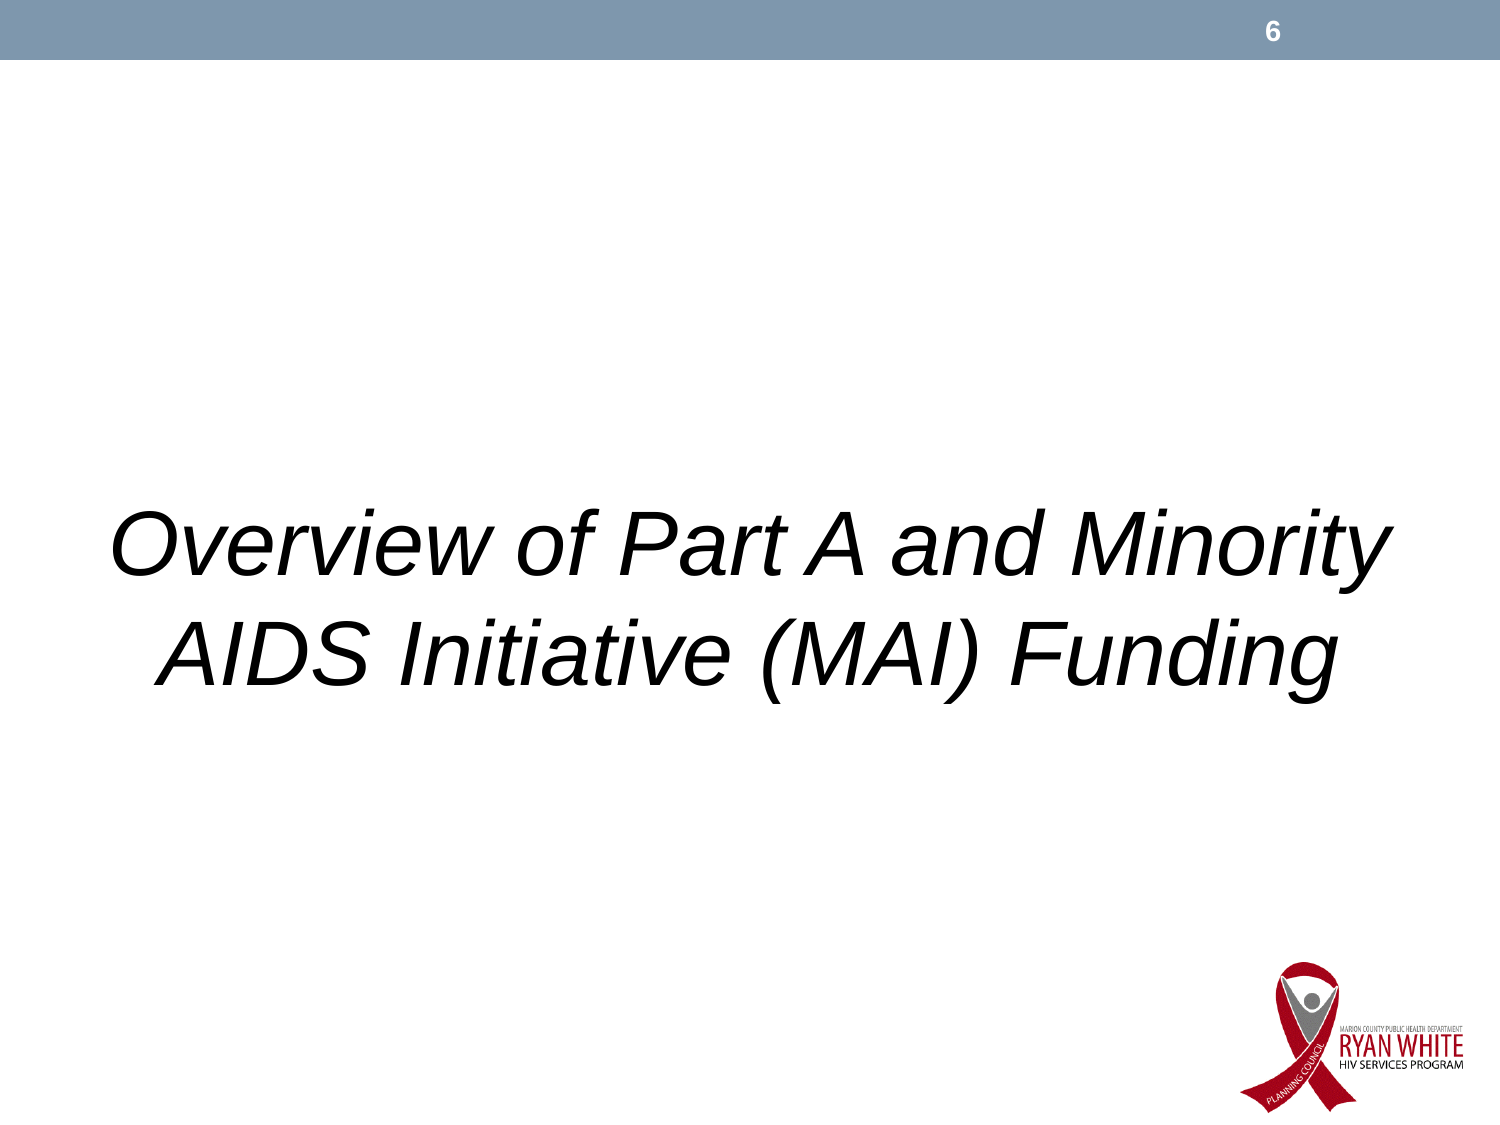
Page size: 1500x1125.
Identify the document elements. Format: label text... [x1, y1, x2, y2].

picture [1237, 962, 1479, 1116]
slide_number 6 [1250, 3, 1425, 57]
list Overview of Part A and Minority AIDS Initiative (MAI) Funding [75, 262, 1425, 1063]
